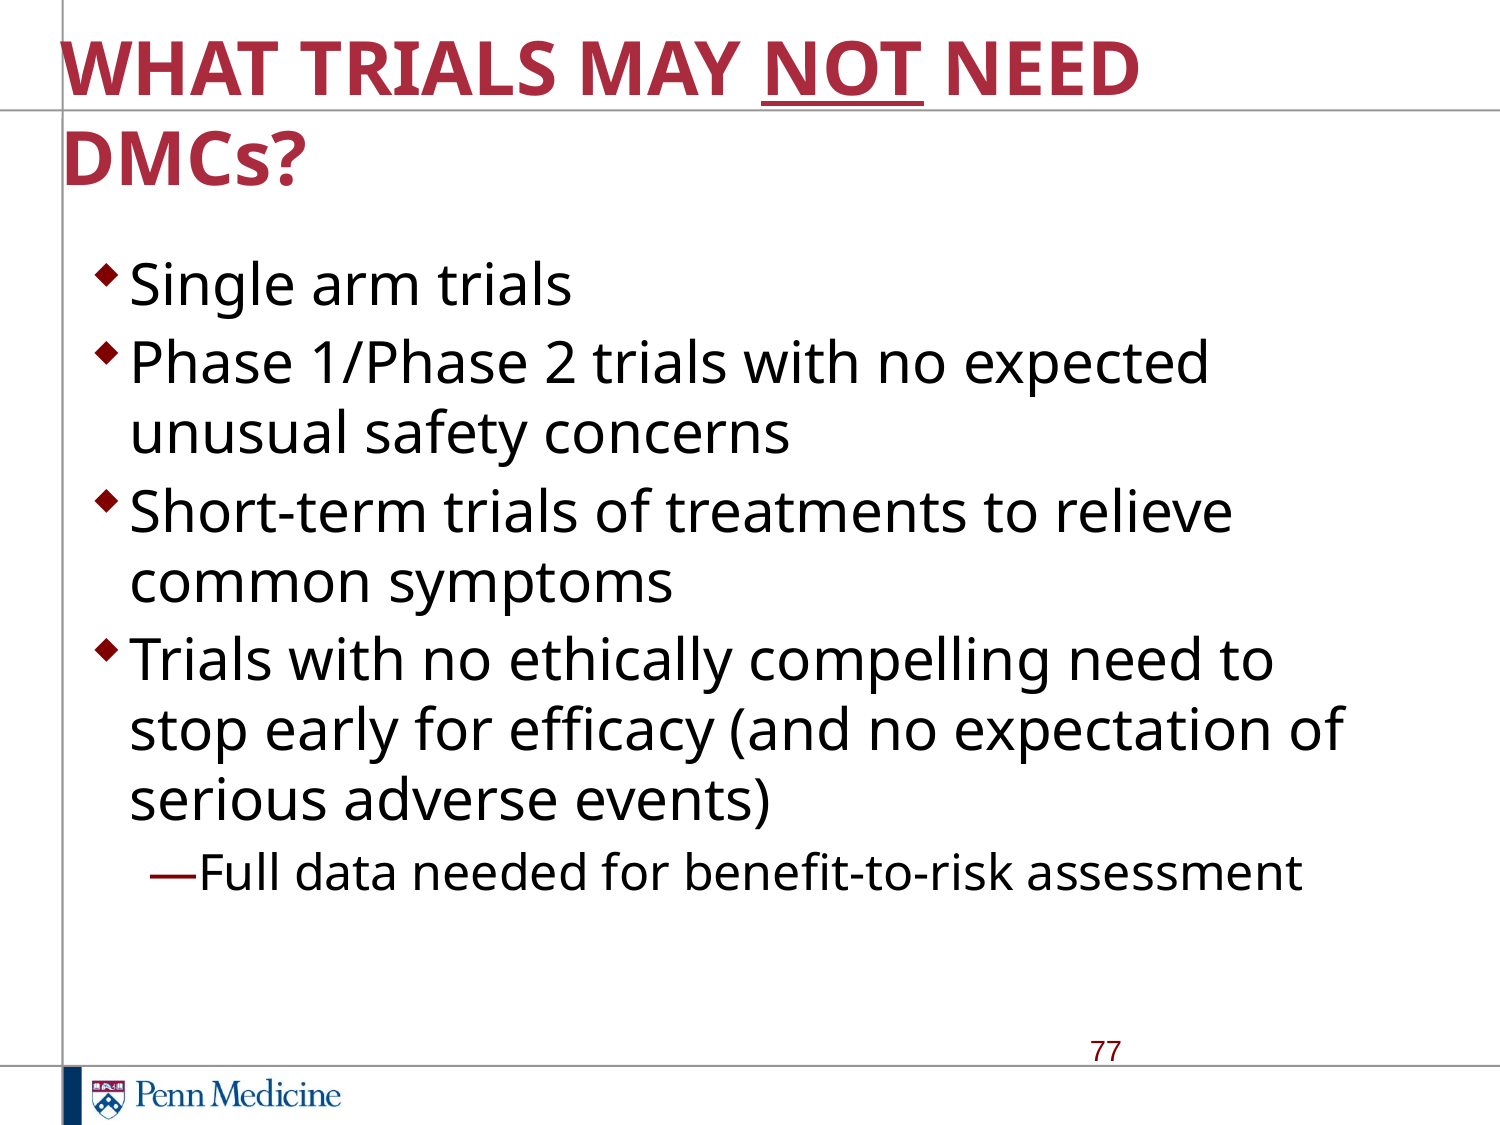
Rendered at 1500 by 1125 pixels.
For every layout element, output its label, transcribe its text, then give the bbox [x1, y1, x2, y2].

picture [86, 1076, 349, 1121]
slide_number 77 [1074, 1025, 1388, 1100]
list Single arm trials Phase 1/Phase 2 trials with no expected unusual safety concerns Short-term trials of treatments to relieve common symptoms Trials with no ethically compelling need to stop early for efficacy (and no expectation of serious adverse events) Full data needed for benefit-to-risk assessment [89, 230, 1411, 924]
title WHAT TRIALS MAY NOT NEED DMCs? [60, 0, 1336, 201]
